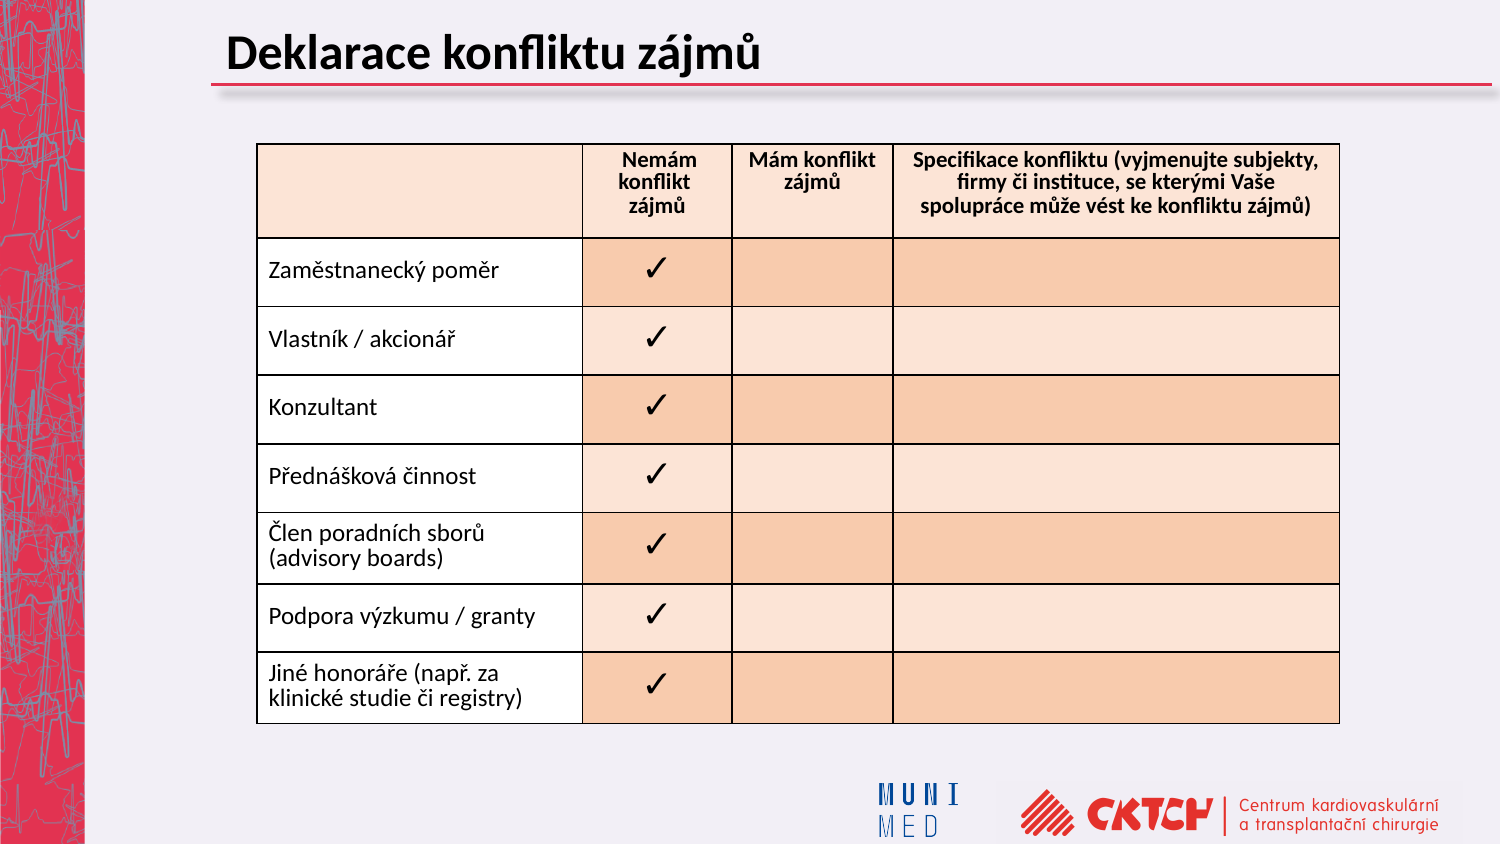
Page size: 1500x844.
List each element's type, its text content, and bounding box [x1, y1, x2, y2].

picture [0, 0, 85, 844]
table_cell [894, 513, 1339, 583]
picture [996, 781, 1463, 844]
table_cell [733, 653, 892, 723]
table_cell [733, 307, 892, 374]
table_header Nemám konflikt zájmů [583, 145, 731, 237]
table_cell [894, 653, 1339, 723]
table_cell Jiné honoráře (např. za klinické studie či registry) [258, 653, 582, 723]
table_cell [733, 239, 892, 306]
table_cell Podpora výzkumu / granty [258, 585, 582, 651]
table_cell ✓ [583, 653, 731, 723]
table_cell ✓ [583, 239, 731, 306]
text_box Deklarace konfliktu zájmů [211, 12, 1479, 83]
table_cell [733, 513, 892, 583]
table_cell [894, 307, 1339, 374]
table_cell Konzultant [258, 376, 582, 443]
table_cell [894, 376, 1339, 443]
table_header [258, 145, 582, 237]
table_cell ✓ [583, 445, 731, 512]
table_header Specifikace konfliktu (vyjmenujte subjekty, firmy či instituce, se kterými Vaše spolupráce může vést ke konfliktu zájmů) [894, 145, 1339, 237]
table_cell Vlastník / akcionář [258, 307, 582, 374]
table_cell [894, 445, 1339, 512]
table_cell Přednášková činnost [258, 445, 582, 512]
text_box Deklarace konfliktu zájmů [211, 86, 1479, 144]
table_header Mám konflikt zájmů [733, 145, 892, 237]
table_cell [894, 239, 1339, 306]
table_cell ✓ [583, 513, 731, 583]
table_cell [733, 445, 892, 512]
picture [865, 781, 972, 839]
table_cell Člen poradních sborů (advisory boards) [258, 513, 582, 583]
table_cell ✓ [583, 585, 731, 651]
table_cell [894, 585, 1339, 651]
table_cell ✓ [583, 376, 731, 443]
table_cell [733, 376, 892, 443]
table_cell Zaměstnanecký poměr [258, 239, 582, 306]
table_cell [733, 585, 892, 651]
table_cell ✓ [583, 307, 731, 374]
